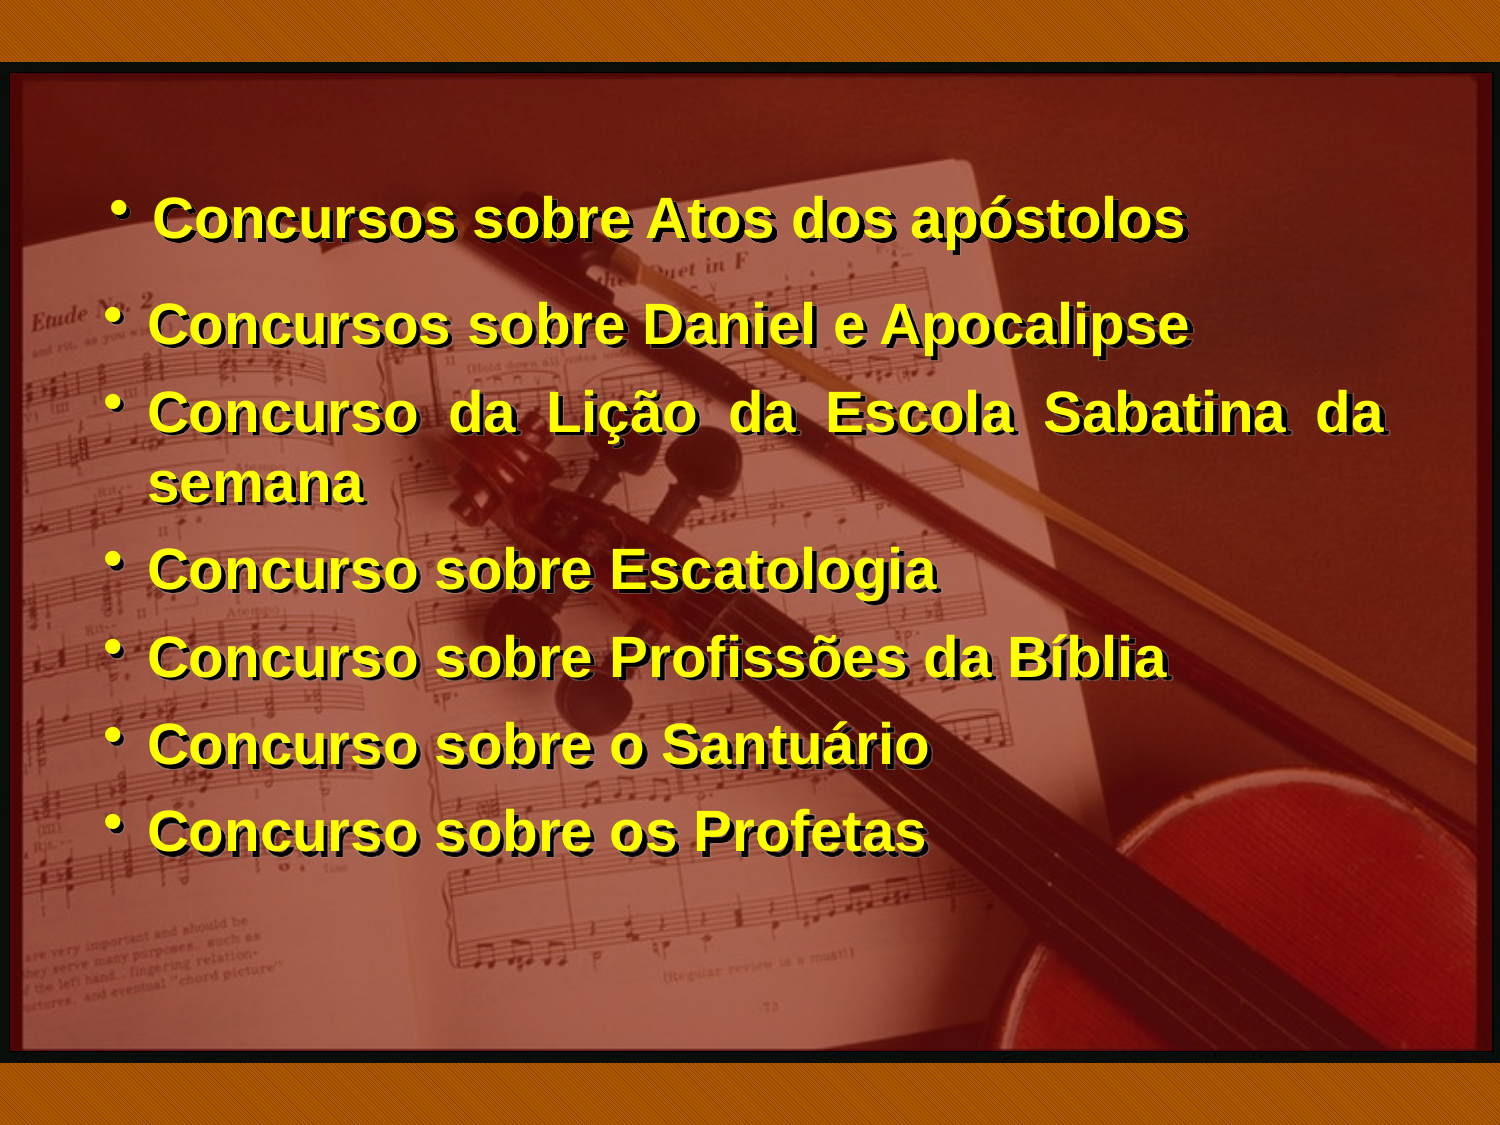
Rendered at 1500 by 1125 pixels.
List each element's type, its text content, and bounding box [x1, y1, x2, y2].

picture [0, 62, 1500, 1063]
text_box Concursos sobre Atos dos apóstolos [94, 172, 1406, 258]
text_box Concursos sobre Daniel e Apocalipse Concurso da Lição da Escola Sabatina da semana Concurso sobre Escatologia Concurso sobre Profissões da Bíblia Concurso sobre o Santuário Concurso sobre os Profetas [88, 278, 1400, 871]
